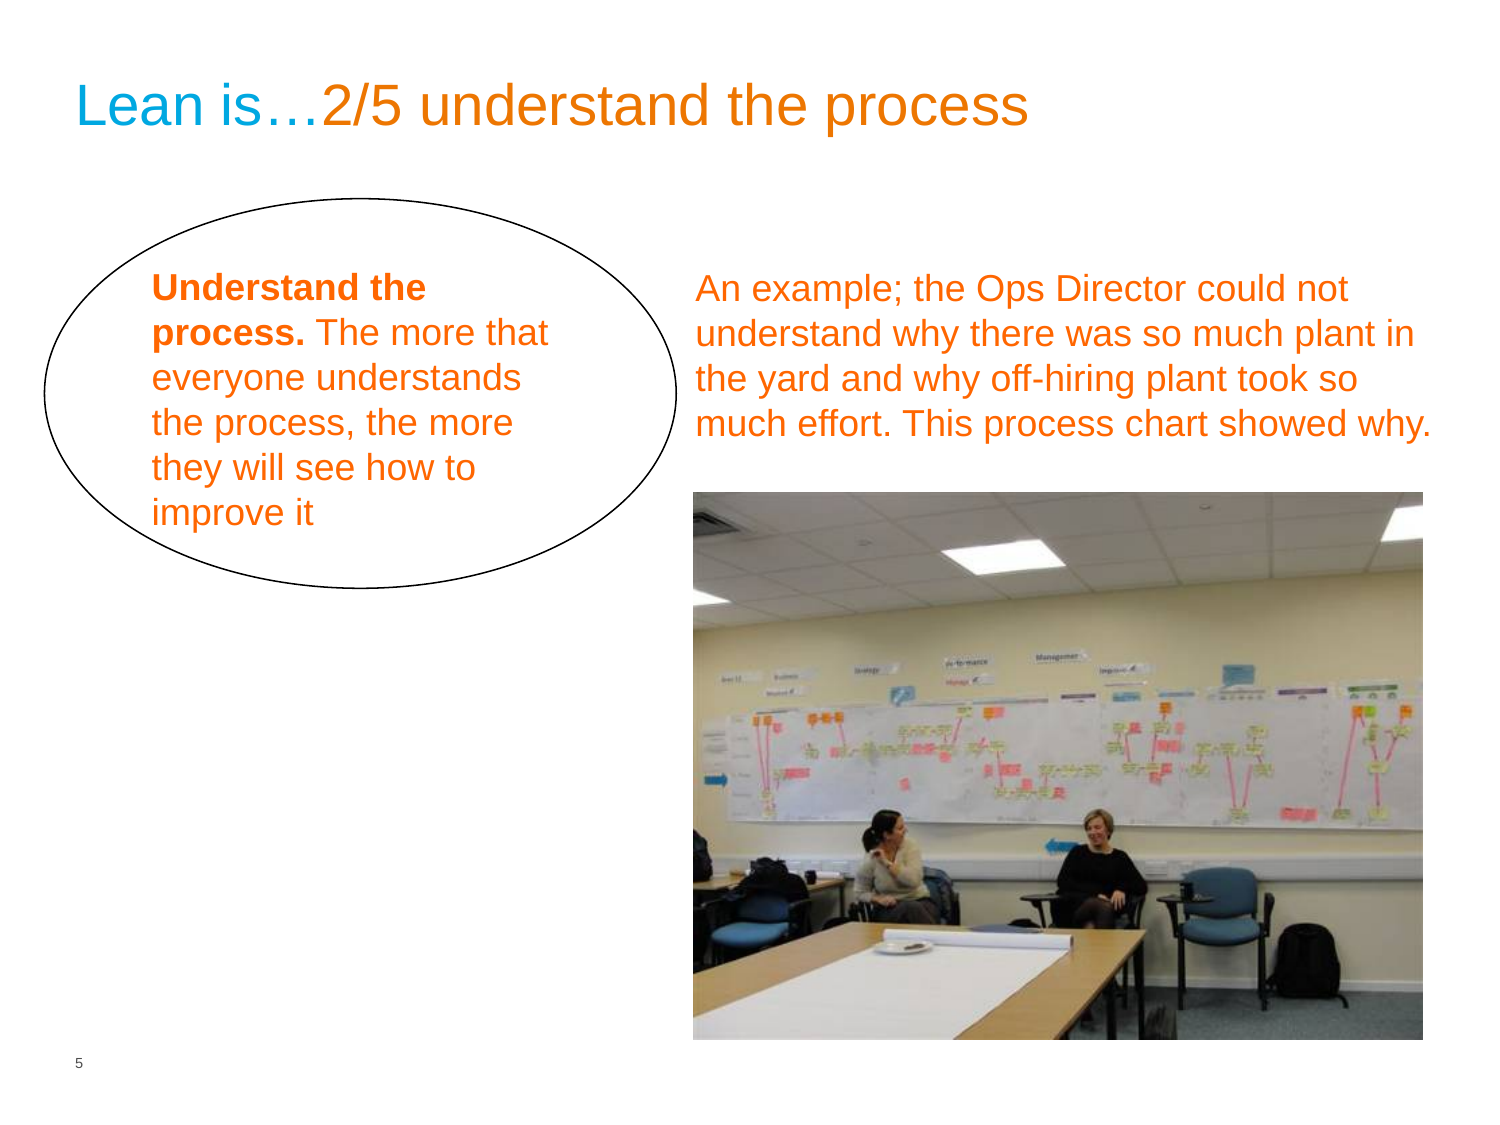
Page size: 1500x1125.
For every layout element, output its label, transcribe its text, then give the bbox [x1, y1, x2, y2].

title Lean is…2/5 understand the process [75, 75, 1423, 185]
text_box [44, 198, 1473, 589]
picture [693, 492, 1423, 1040]
